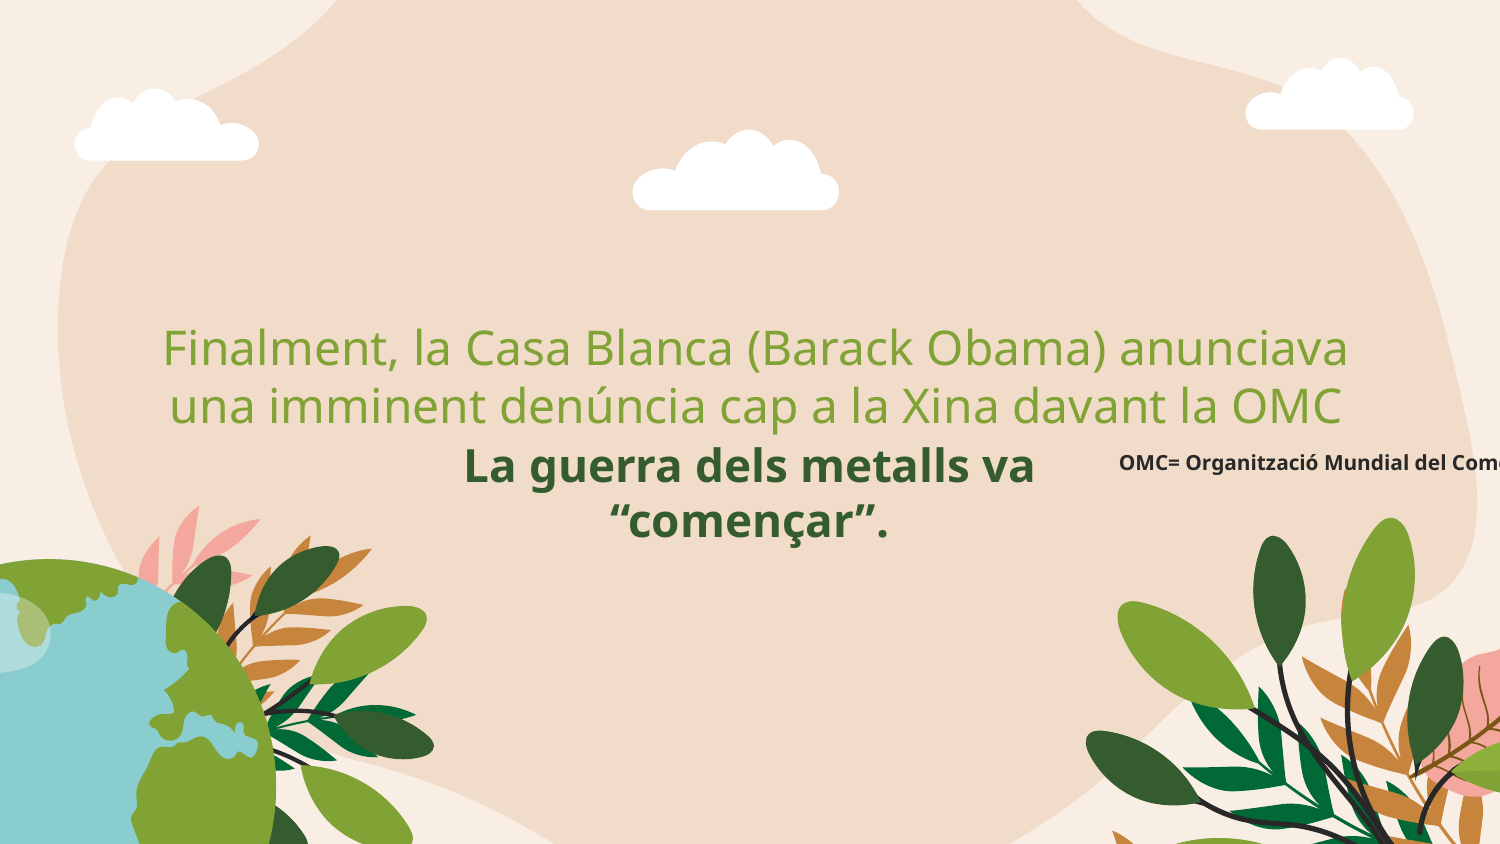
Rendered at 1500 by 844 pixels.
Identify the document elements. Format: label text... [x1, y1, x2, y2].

text_box [632, 129, 839, 211]
subtitle Finalment, la Casa Blanca (Barack Obama) anunciava una imminent denúncia cap a la Xina davant la OMC [137, 228, 1377, 522]
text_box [1082, 478, 1500, 844]
title La guerra dels metalls va “començar”. [439, 522, 1077, 536]
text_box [0, 505, 435, 844]
title OMC= Organització Mundial del Comerç [1103, 401, 1500, 477]
